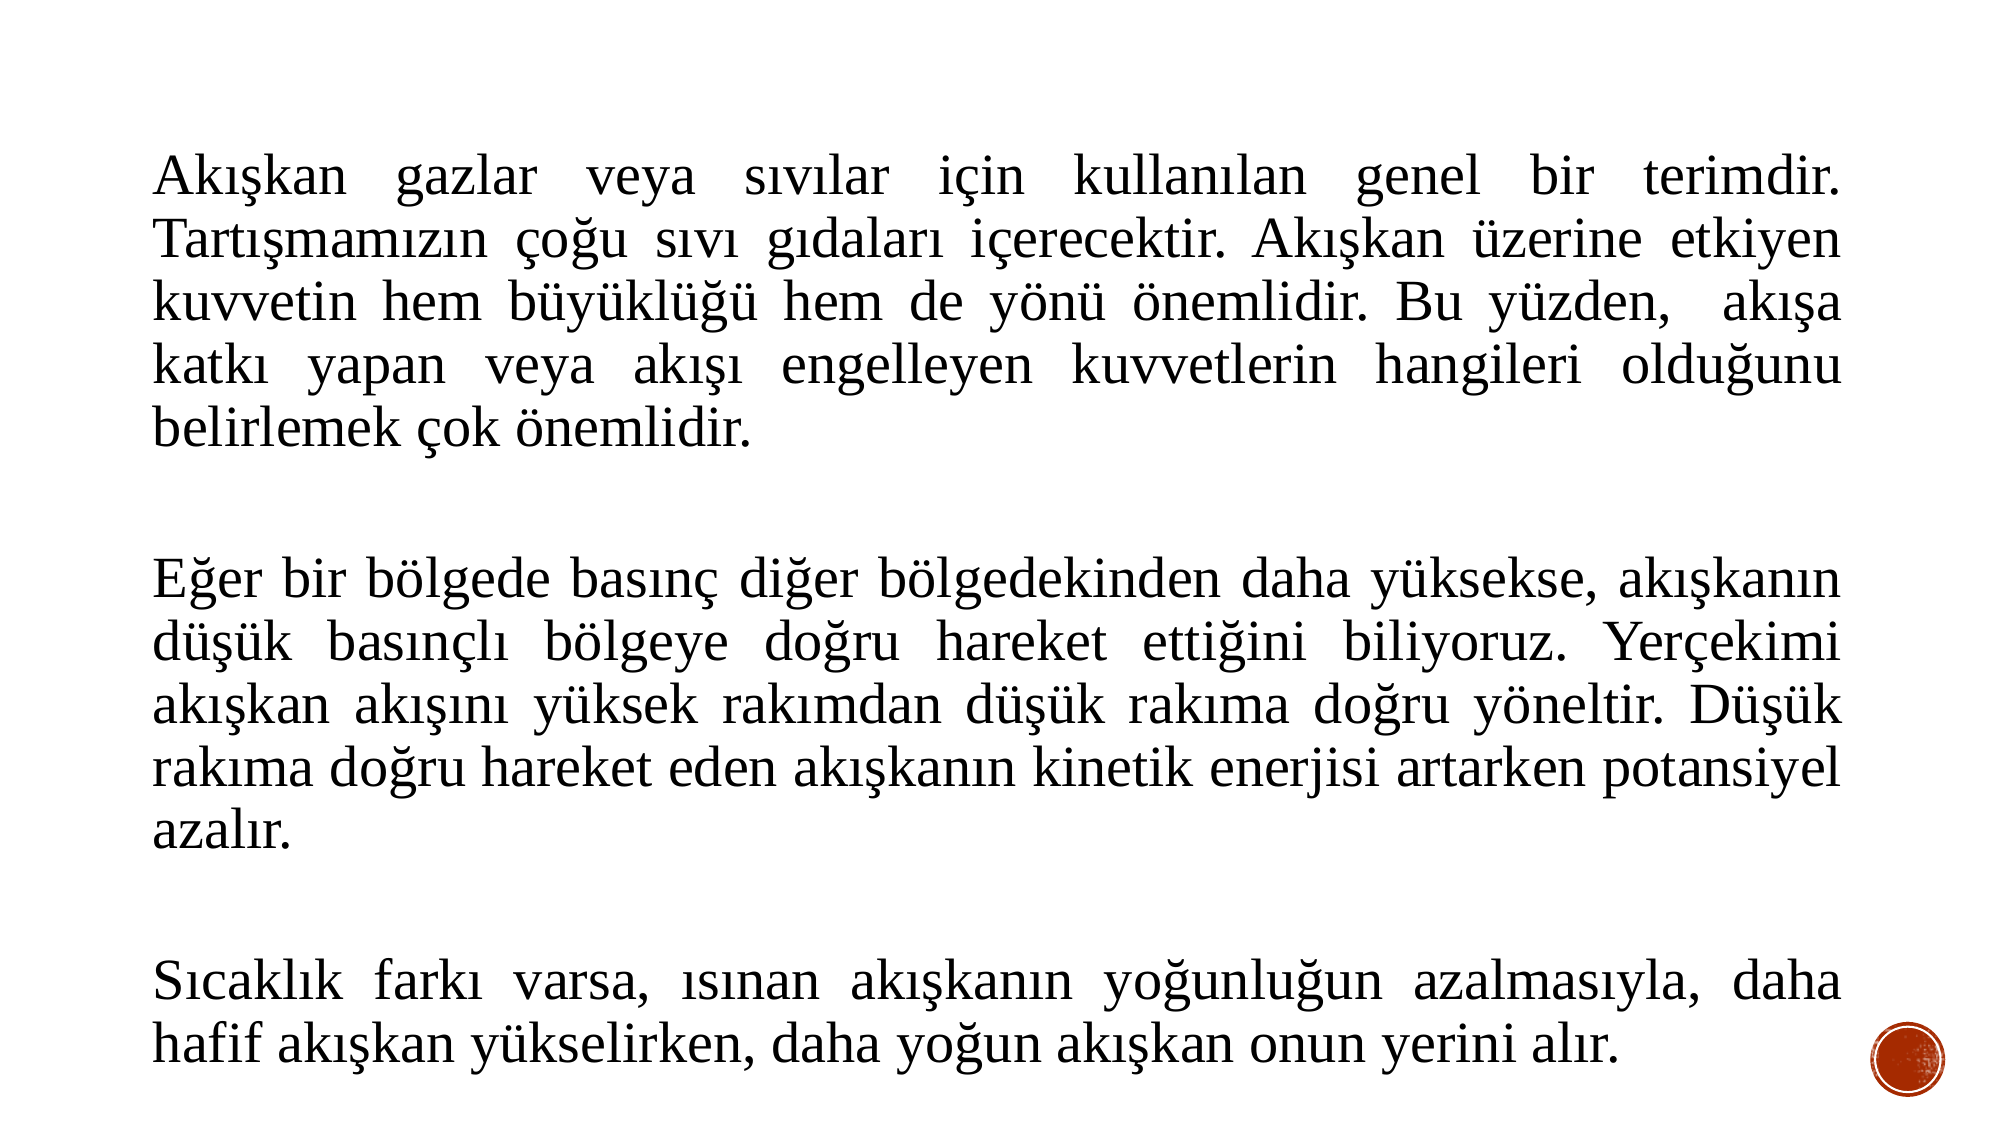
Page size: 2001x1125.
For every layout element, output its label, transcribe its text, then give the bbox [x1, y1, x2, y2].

list Akışkan gazlar veya sıvılar için kullanılan genel bir terimdir. Tartışmamızın çoğu sıvı gıdaları içerecektir. Akışkan üzerine etkiyen kuvvetin hem büyüklüğü hem de yönü önemlidir. Bu yüzden, akışa katkı yapan veya akışı engelleyen kuvvetlerin hangileri olduğunu belirlemek çok önemlidir. Eğer bir bölgede basınç diğer bölgedekinden daha yüksekse, akışkanın düşük basınçlı bölgeye doğru hareket ettiğini biliyoruz. Yerçekimi akışkan akışını yüksek rakımdan düşük rakıma doğru yöneltir. Düşük rakıma doğru hareket eden akışkanın kinetik enerjisi artarken potansiyel azalır. Sıcaklık farkı varsa, ısınan akışkanın yoğunluğun azalmasıyla, daha hafif akışkan yükselirken, daha yoğun akışkan onun yerini alır. [92, 58, 1859, 945]
